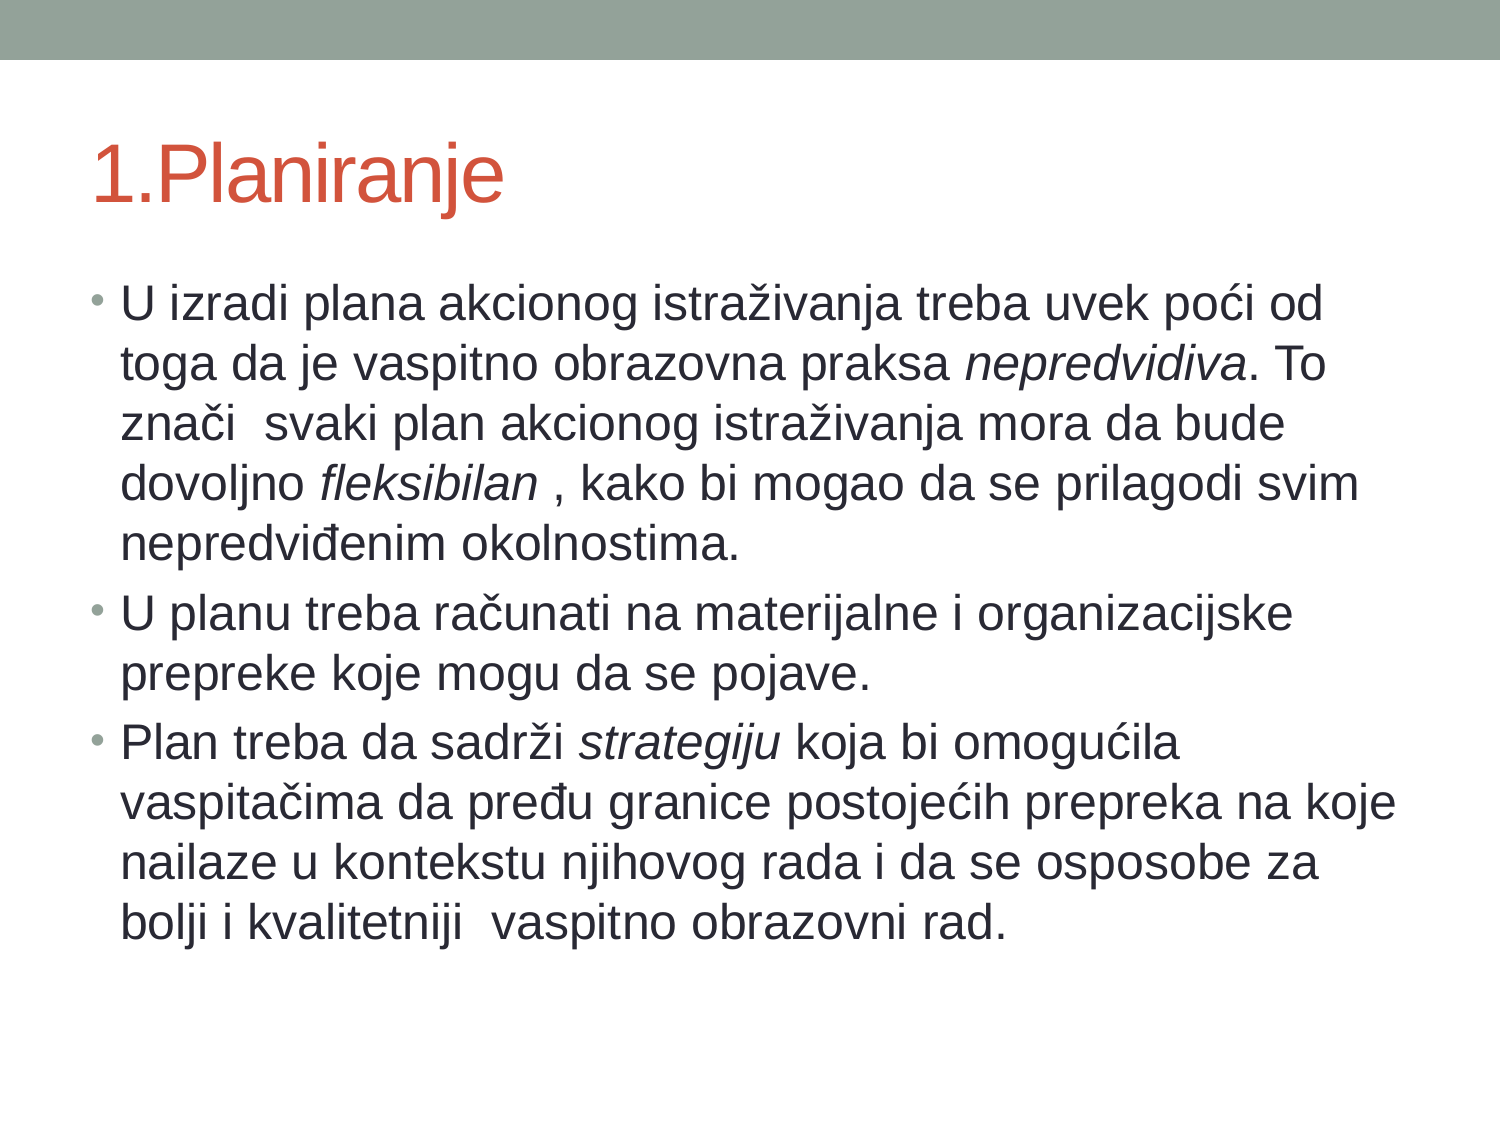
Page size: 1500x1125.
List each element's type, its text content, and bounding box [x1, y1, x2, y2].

list U izradi plana akcionog istraživanja treba uvek poći od toga da je vaspitno obrazovna praksa nepredvidiva. To znači svaki plan akcionog istraživanja mora da bude dovoljno fleksibilan , kako bi mogao da se prilagodi svim nepredviđenim okolnostima. U planu treba računati na materijalne i organizacijske prepreke koje mogu da se pojave. Plan treba da sadrži strategiju koja bi omogućila vaspitačima da pređu granice postojećih prepreka na koje nailaze u kontekstu njihovog rada i da se osposobe za bolji i kvalitetniji vaspitno obrazovni rad. [75, 262, 1425, 1063]
title 1.Planiranje [75, 87, 1425, 250]
